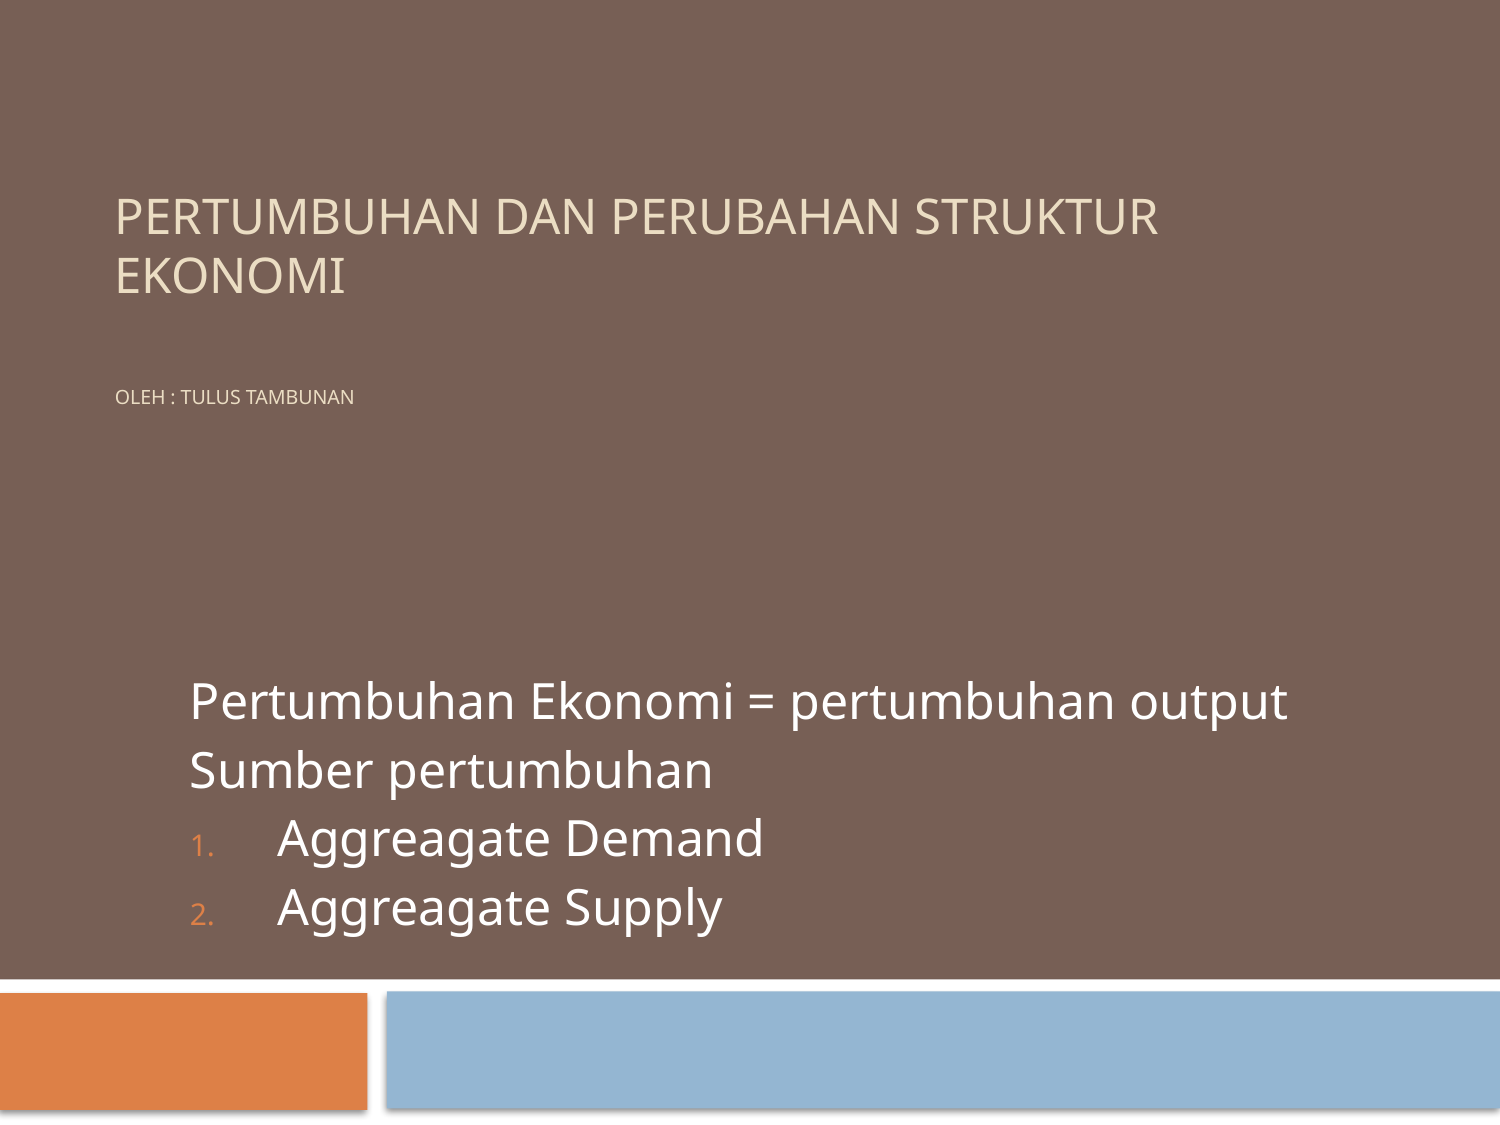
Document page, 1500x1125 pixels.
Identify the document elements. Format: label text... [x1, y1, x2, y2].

subtitle Pertumbuhan Ekonomi = pertumbuhan output Sumber pertumbuhan Aggreagate Demand Aggreagate Supply [174, 662, 1500, 950]
title PERTUMBUHAN DAN PERUBAHAN STRUKTUR EKONOMI oleh : Tulus Tambunan [99, 174, 1375, 417]
